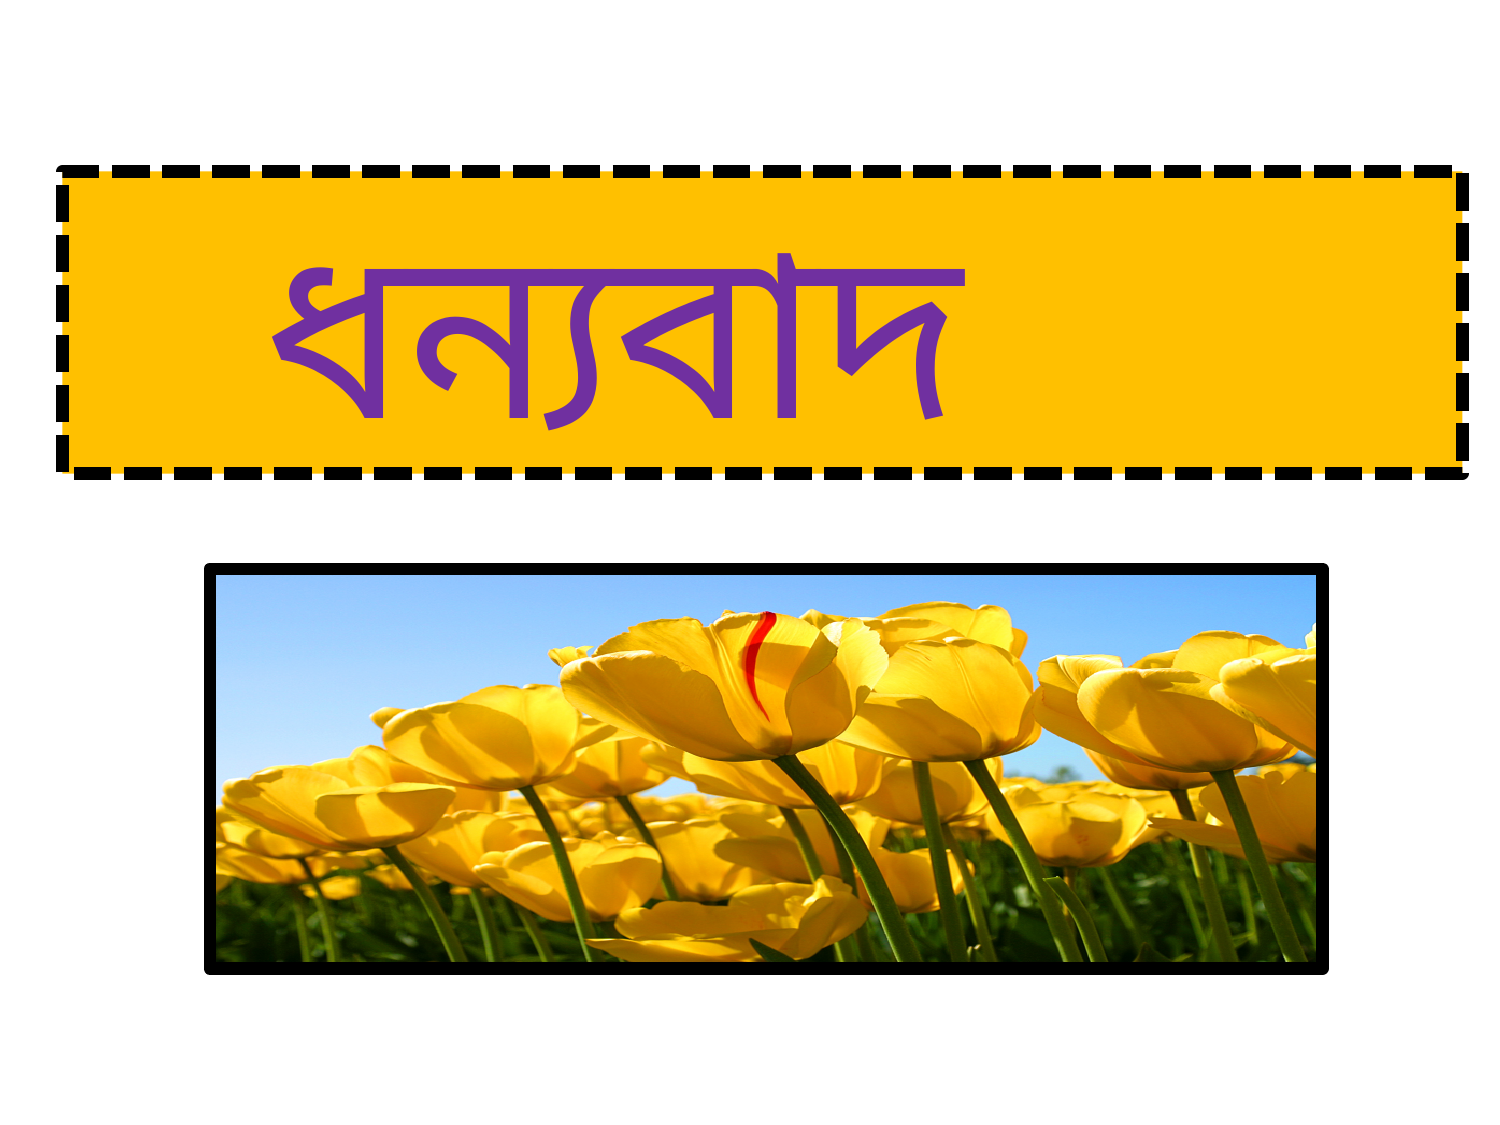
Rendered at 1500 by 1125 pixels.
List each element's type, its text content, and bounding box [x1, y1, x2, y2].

text_box ধন্যবাদ [62, 171, 1463, 474]
picture [215, 574, 1317, 963]
